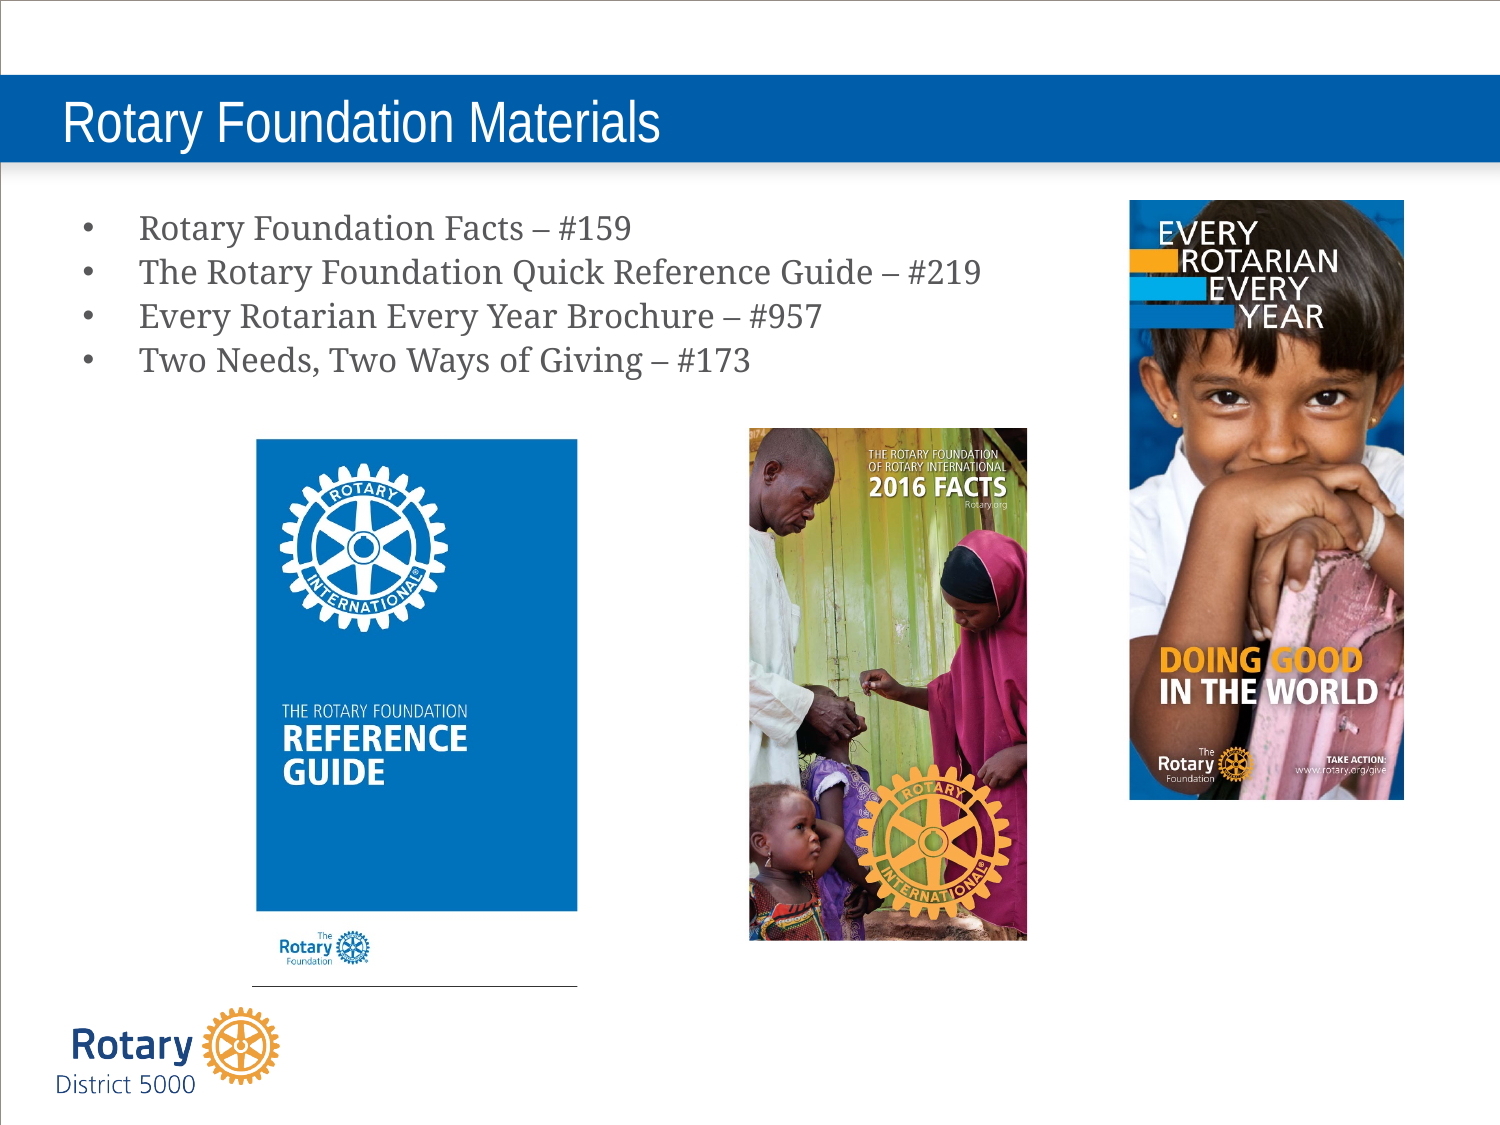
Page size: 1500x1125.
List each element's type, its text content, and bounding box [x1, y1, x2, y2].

picture [1123, 199, 1405, 803]
list Rotary Foundation Facts – #159 The Rotary Foundation Quick Reference Guide – #219 Every Rotarian Every Year Brochure – #957 Two Needs, Two Ways of Giving – #173 [74, 199, 1426, 943]
title Rotary Foundation Materials [61, 74, 1500, 163]
picture [745, 428, 1028, 943]
picture [1, 428, 578, 1125]
